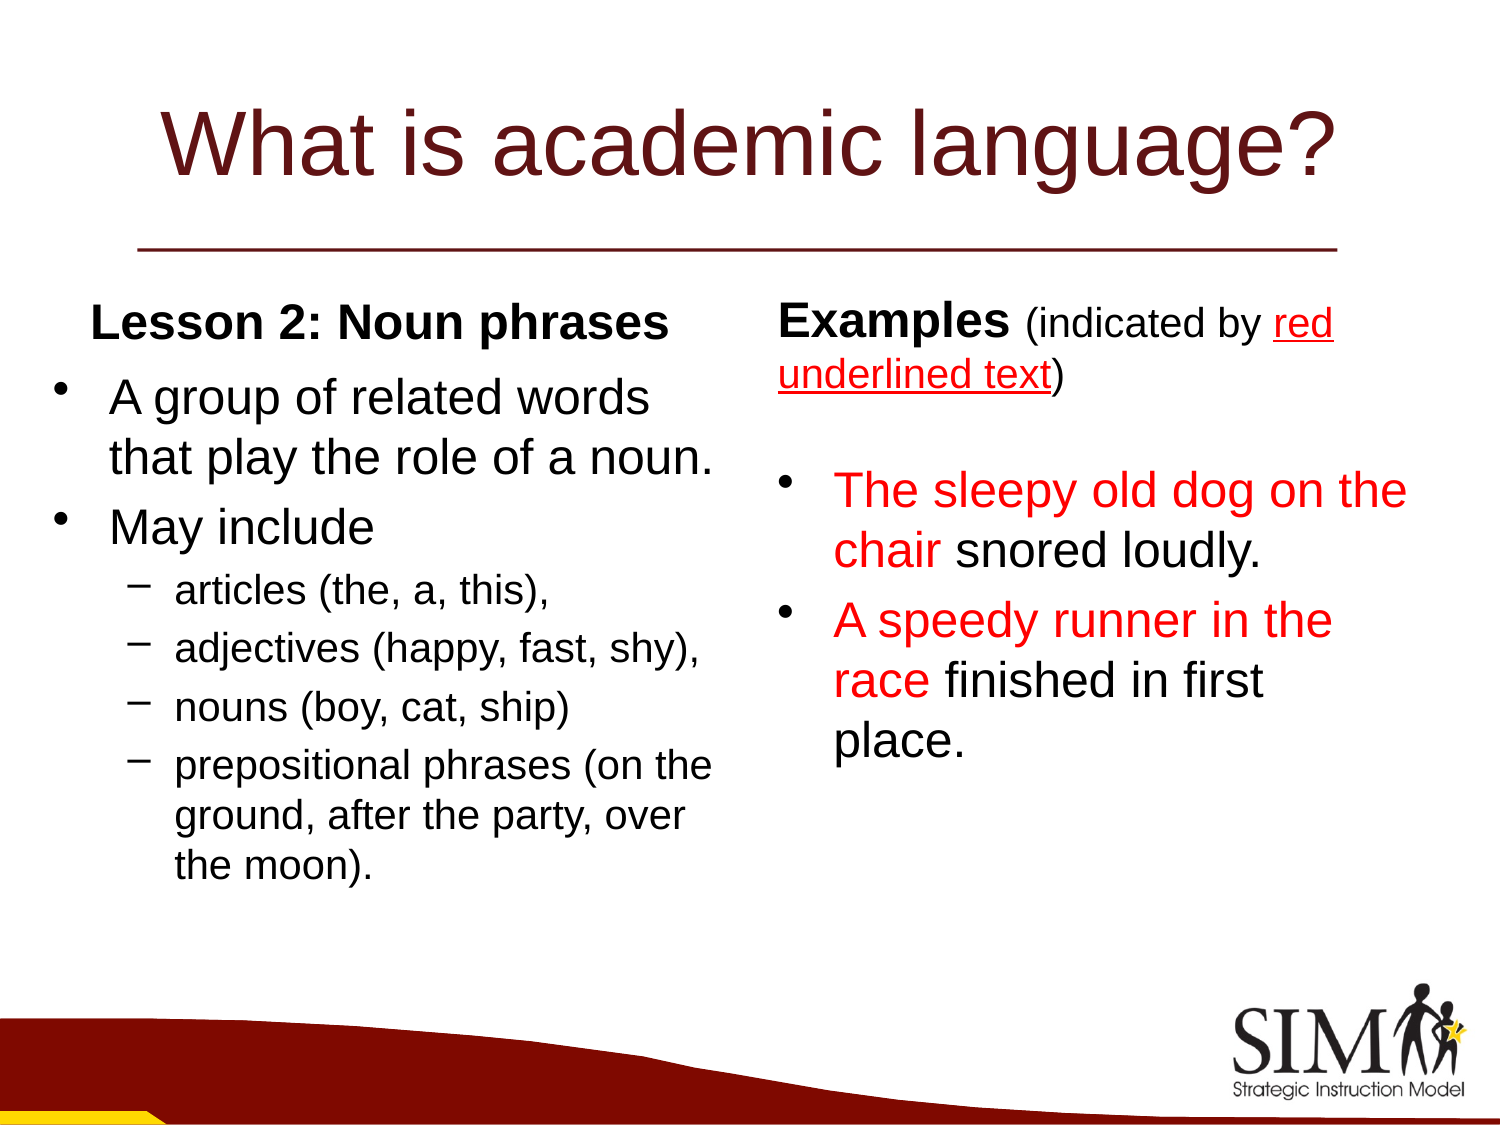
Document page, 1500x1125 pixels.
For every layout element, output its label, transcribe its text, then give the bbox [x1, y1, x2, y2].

list Lesson 2: Noun phrases [74, 251, 738, 356]
title What is academic language? [74, 44, 1426, 233]
list The sleepy old dog on the chair snored loudly. A speedy runner in the race finished in first place. [761, 449, 1426, 1006]
picture [1212, 962, 1488, 1118]
list Examples (indicated by red underlined text) [762, 299, 1426, 406]
list A group of related words that play the role of a noun. May include articles (the, a, this), adjectives (happy, fast, shy), nouns (boy, cat, ship) prepositional phrases (on the ground, after the party, over the moon). [37, 356, 738, 1006]
